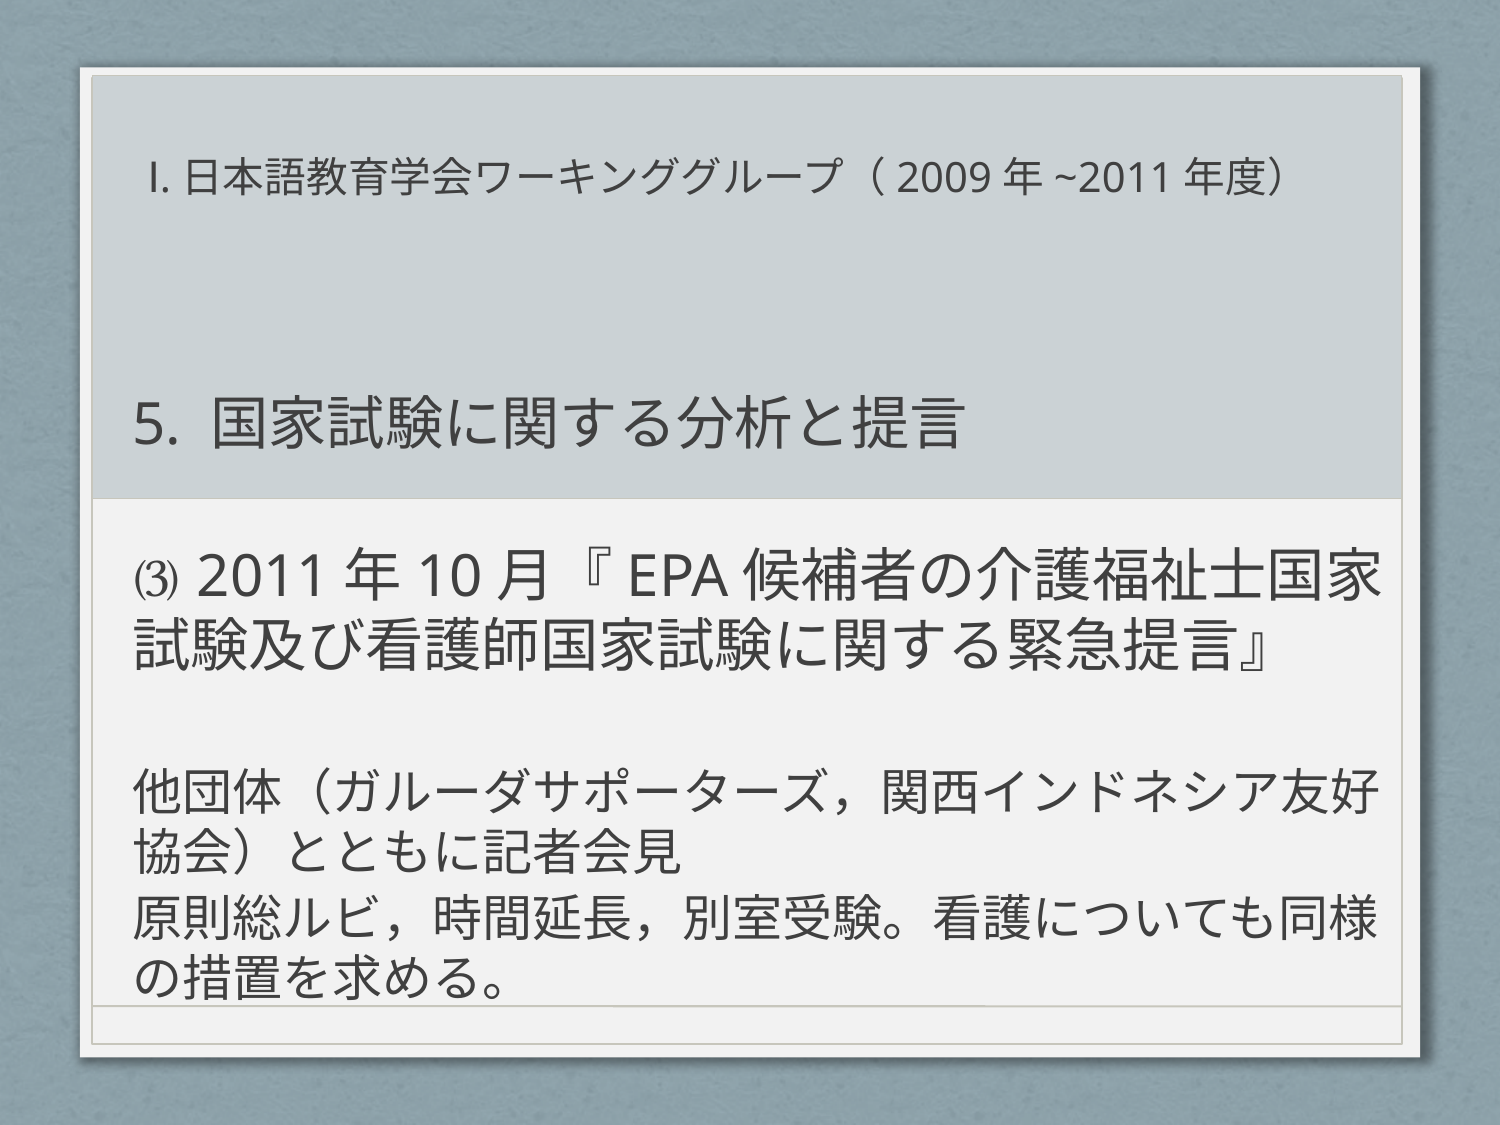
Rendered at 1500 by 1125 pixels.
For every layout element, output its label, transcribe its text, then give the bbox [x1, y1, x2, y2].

title Ⅰ.日本語教育学会ワーキンググループ（2009年~2011年度） [89, 0, 1368, 288]
subtitle 5. 国家試験に関する分析と提言 ⑶ 2011年10月『EPA候補者の介護福祉士国家試験及び看護師国家試験に関する緊急提言』 他団体（ガルーダサポーターズ，関西インドネシア友好協会）とともに記者会見 原則総ルビ，時間延長，別室受験。看護についても同様の措置を求める。 [117, 378, 1428, 1025]
